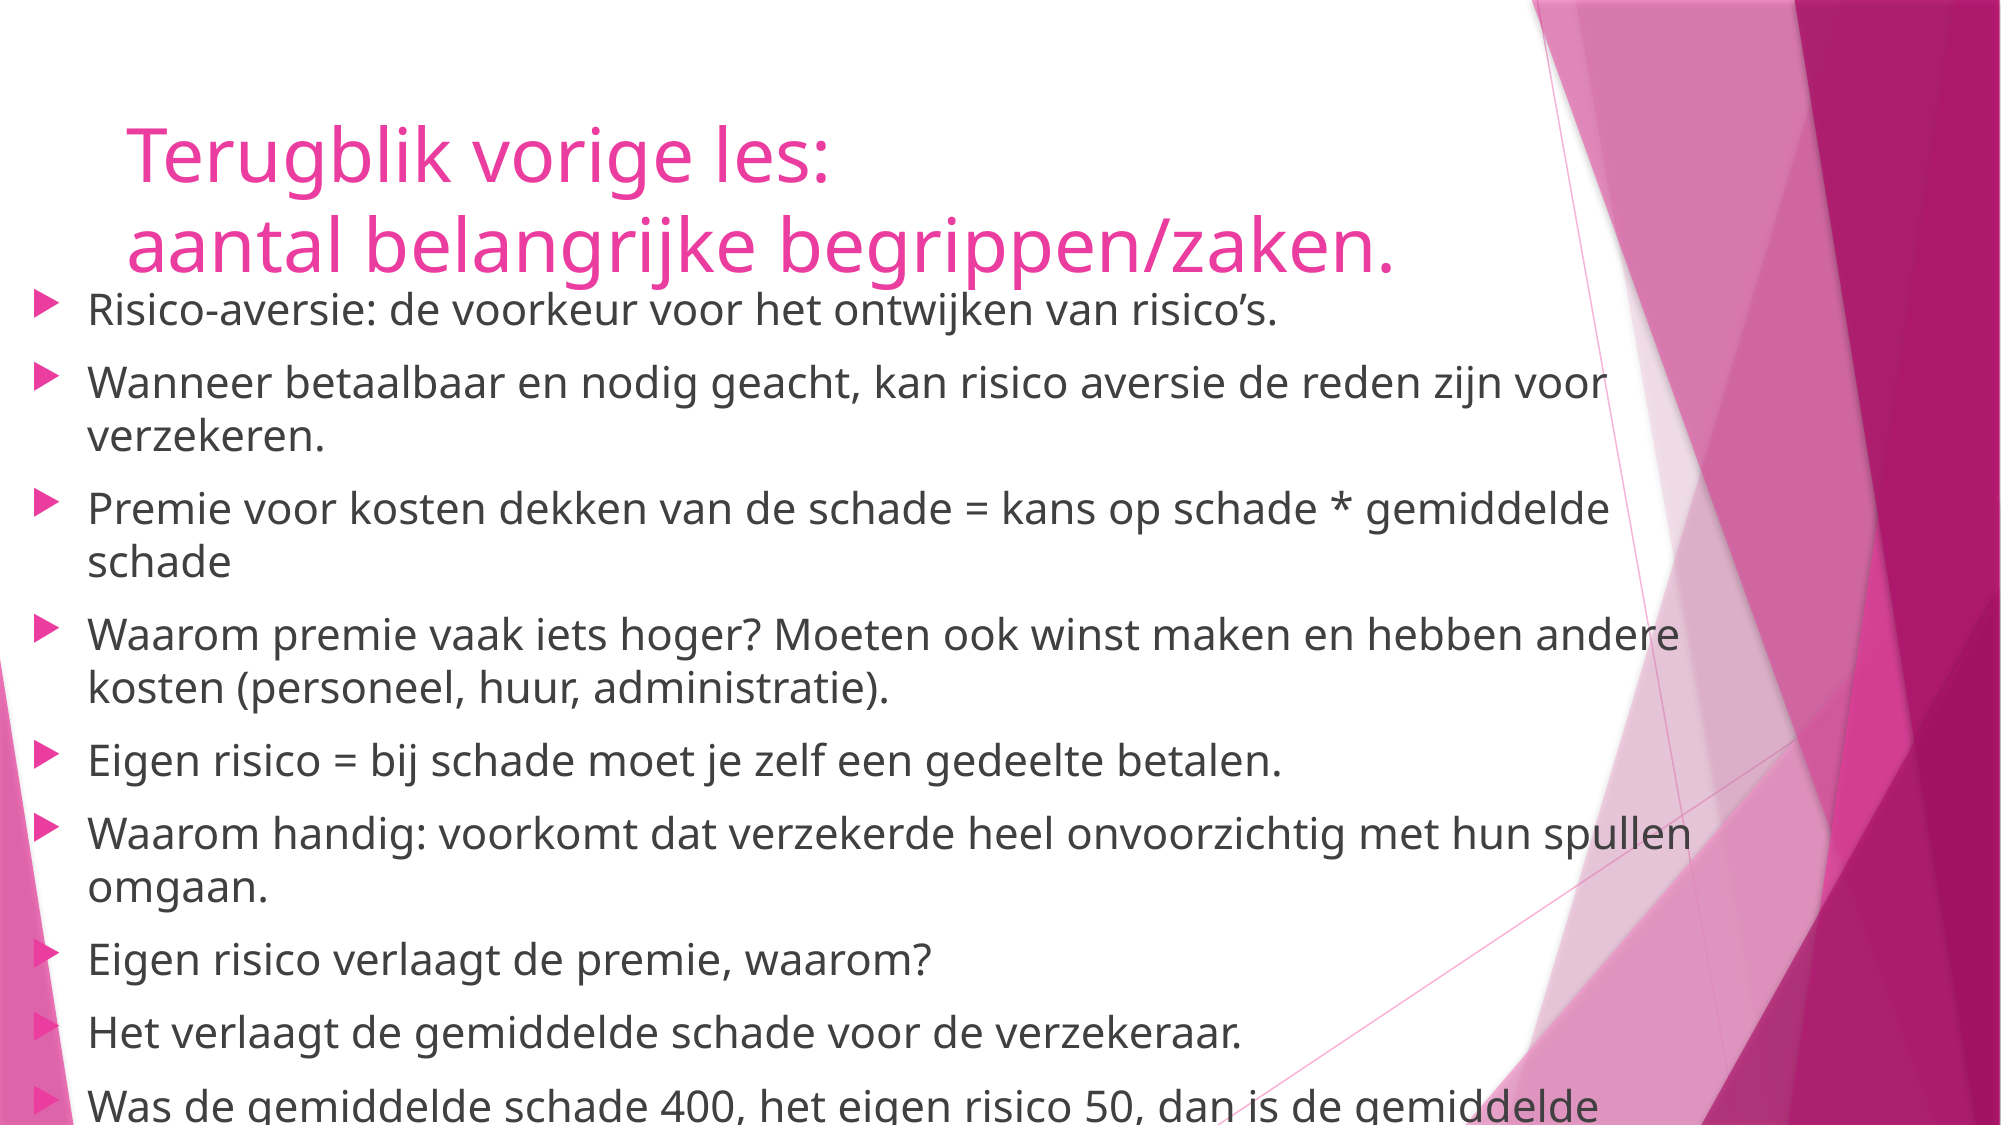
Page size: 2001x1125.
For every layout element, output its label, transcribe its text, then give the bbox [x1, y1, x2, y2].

list Risico-aversie: de voorkeur voor het ontwijken van risico’s. Wanneer betaalbaar en nodig geacht, kan risico aversie de reden zijn voor verzekeren. Premie voor kosten dekken van de schade = kans op schade * gemiddelde schade Waarom premie vaak iets hoger? Moeten ook winst maken en hebben andere kosten (personeel, huur, administratie). Eigen risico = bij schade moet je zelf een gedeelte betalen. Waarom handig: voorkomt dat verzekerde heel onvoorzichtig met hun spullen omgaan. Eigen risico verlaagt de premie, waarom? Het verlaagt de gemiddelde schade voor de verzekeraar. Was de gemiddelde schade 400, het eigen risico 50, dan is de gemiddelde schade voor de verzekeraar 400-50 = 350. [15, 274, 1737, 1098]
title Terugblik vorige les: aantal belangrijke begrippen/zaken. [111, 99, 1522, 274]
